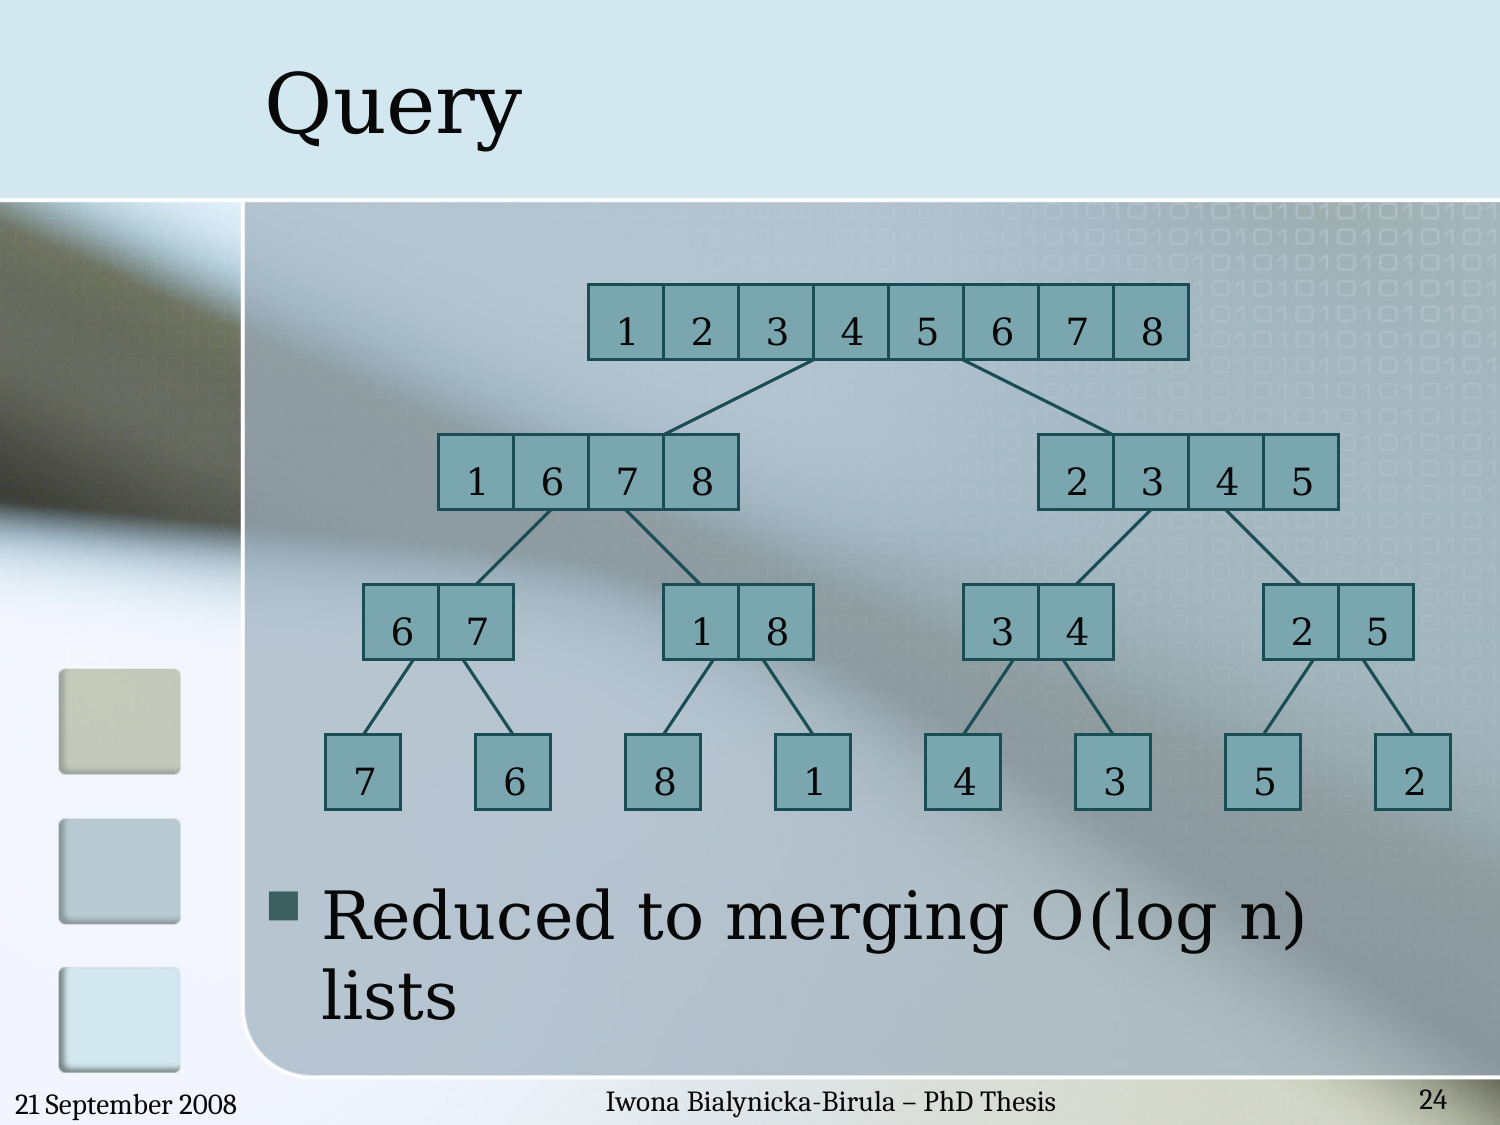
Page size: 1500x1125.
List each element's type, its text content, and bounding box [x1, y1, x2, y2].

picture [0, 0, 1500, 1125]
list Reduced to merging O(log n) lists [249, 212, 1463, 1076]
footer Iwona Bialynicka-Birula – PhD Thesis [337, 1076, 1326, 1123]
title Query [249, 12, 1462, 188]
slide_number 24 [1349, 1076, 1463, 1125]
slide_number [0, 1077, 301, 1125]
